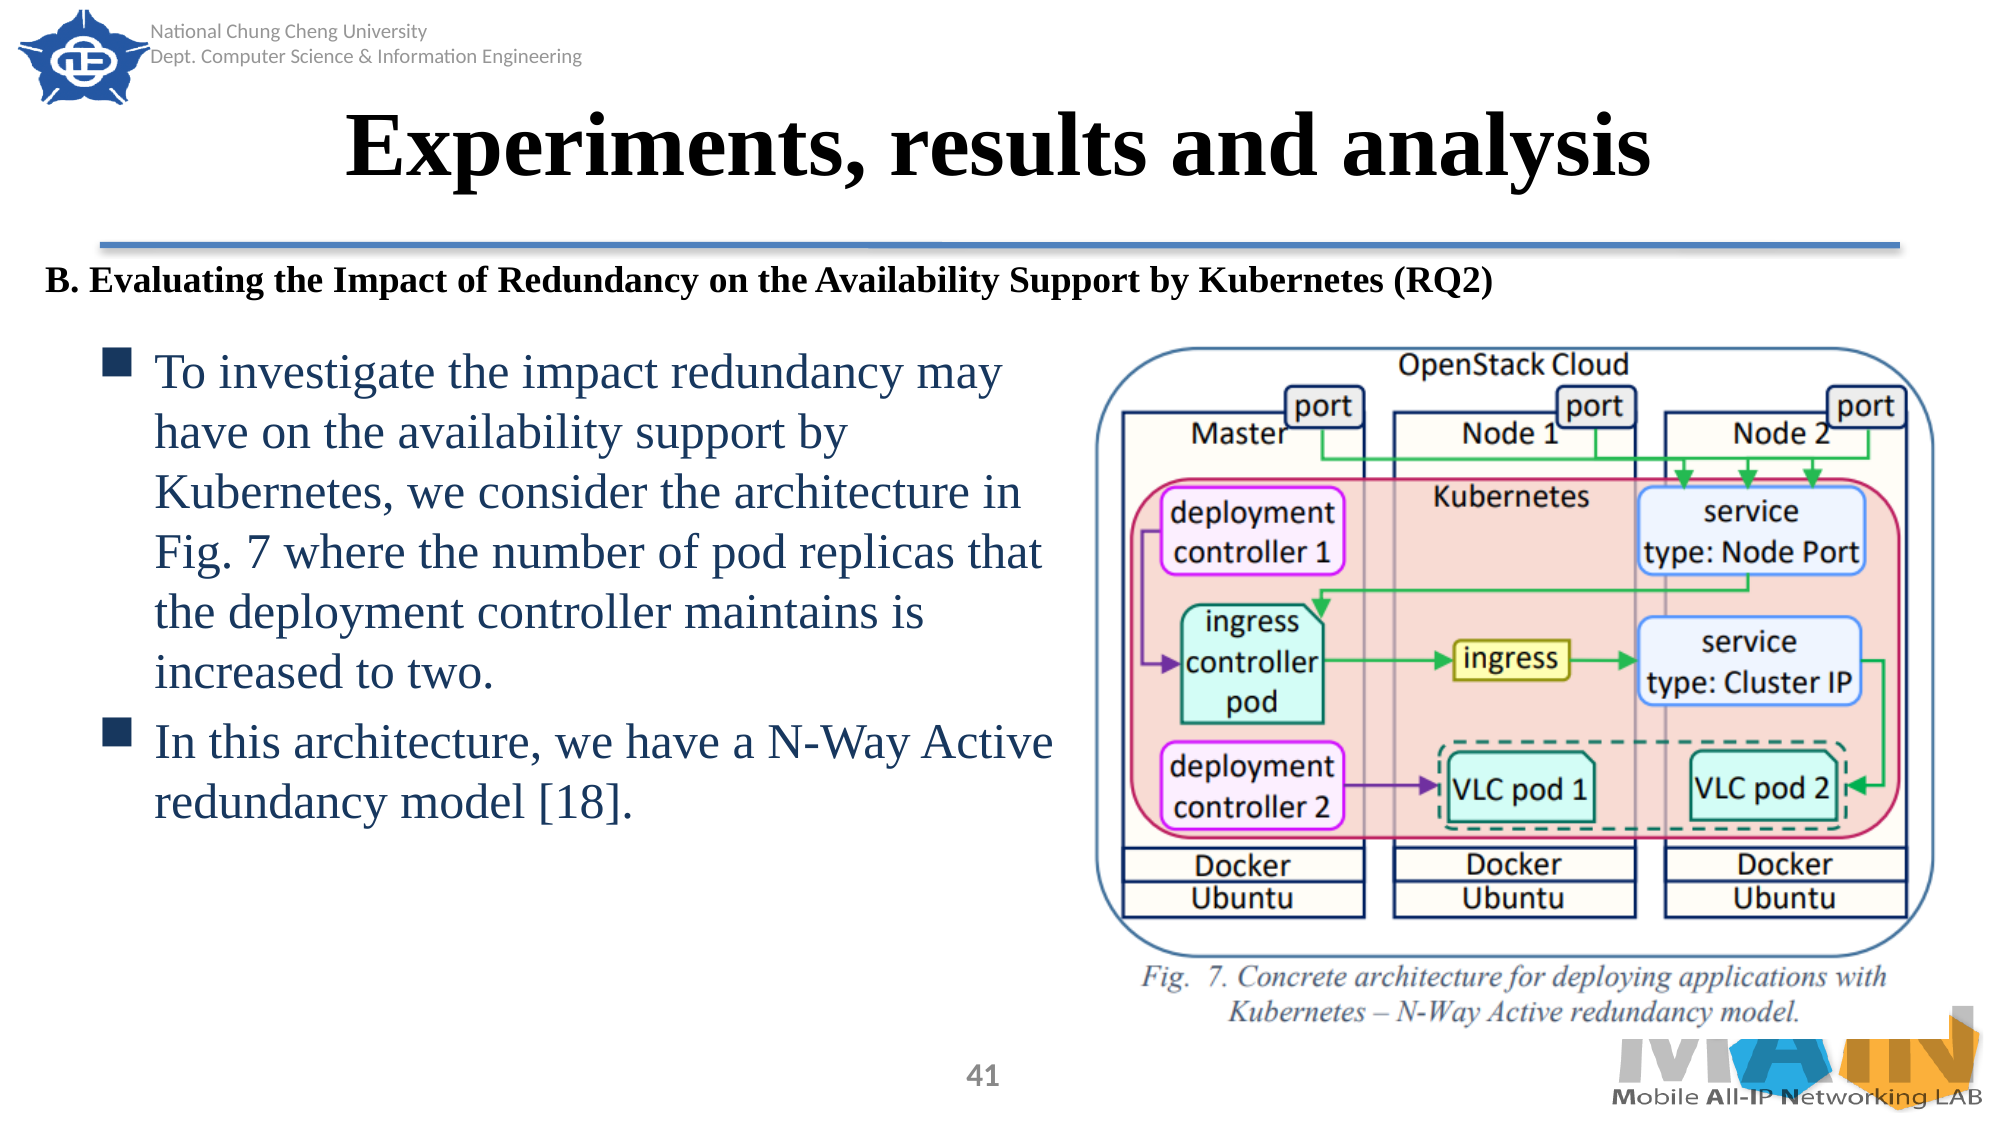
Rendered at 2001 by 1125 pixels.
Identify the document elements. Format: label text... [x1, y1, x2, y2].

list To investigate the impact redundancy may have on the availability support by Kubernetes, we consider the architecture in Fig. 7 where the number of pod replicas that the deployment controller maintains is increased to two. In this architecture, we have a N-Way Active redundancy model [18]. [83, 330, 1072, 977]
picture [1088, 330, 1984, 1113]
title Experiments, results and analysis [99, 44, 1901, 233]
text_box B. Evaluating the Impact of Redundancy on the Availability Support by Kubernetes (RQ2) [30, 247, 1900, 307]
picture [0, 0, 168, 113]
slide_number 41 [750, 1042, 1217, 1103]
